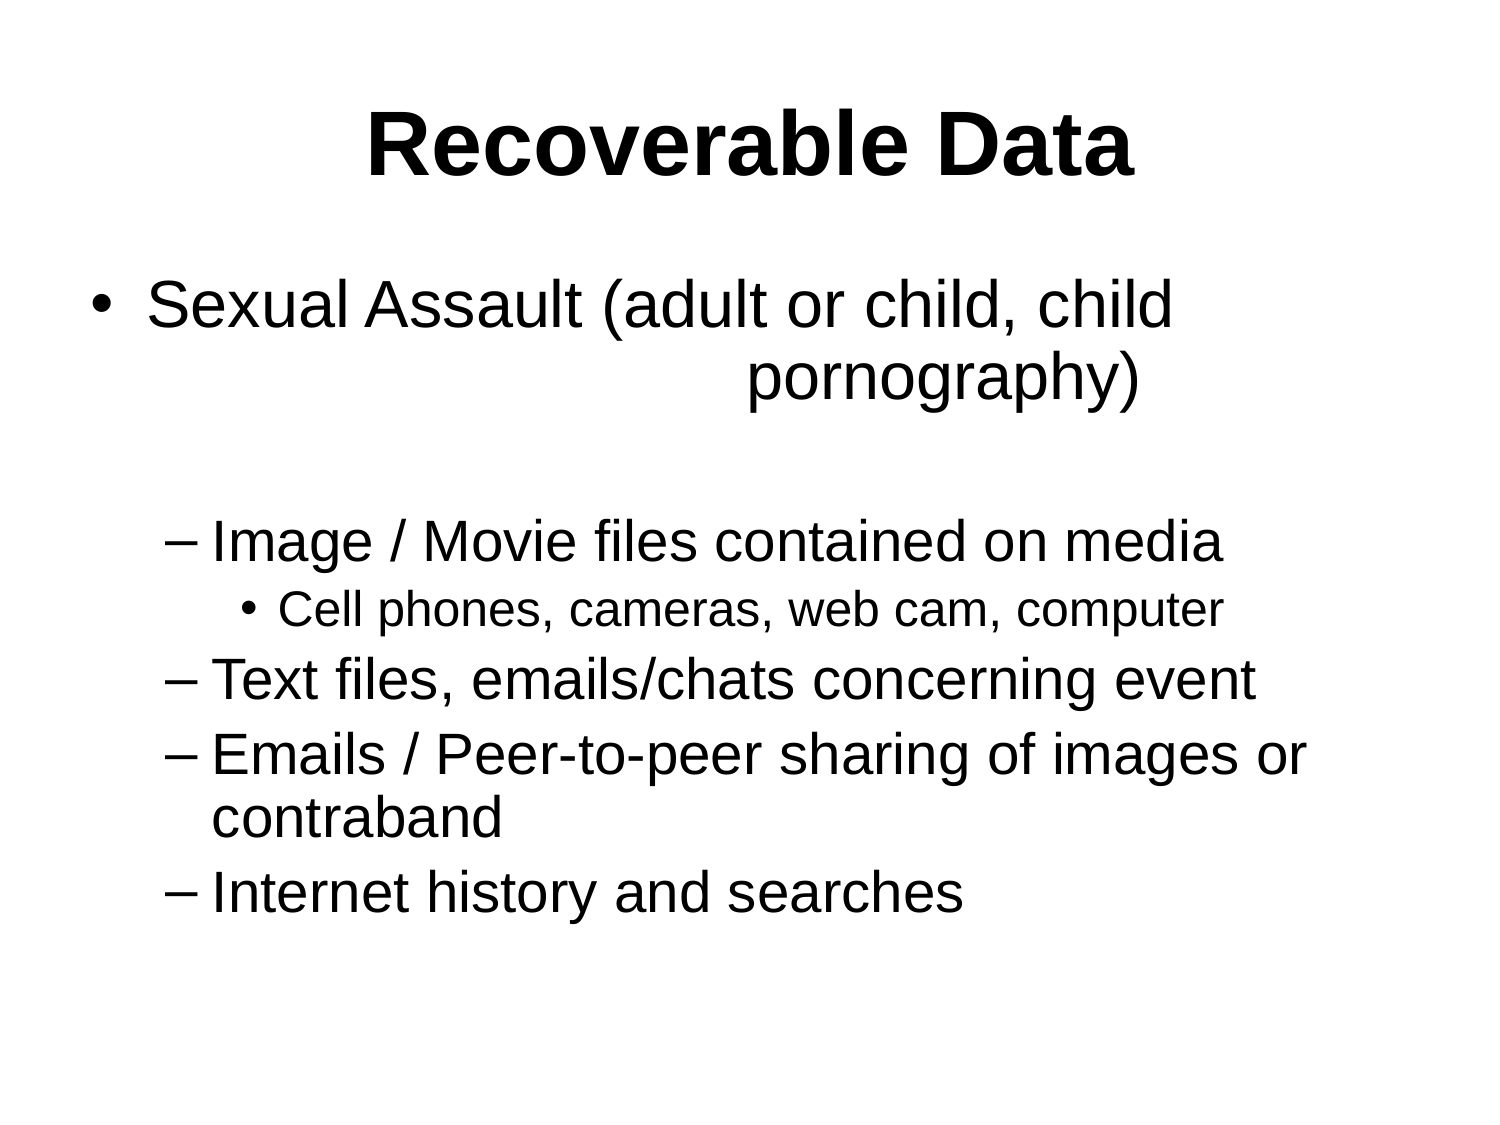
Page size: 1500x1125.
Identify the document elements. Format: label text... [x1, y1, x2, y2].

list Sexual Assault (adult or child, child pornography) Image / Movie files contained on media Cell phones, cameras, web cam, computer Text files, emails/chats concerning event Emails / Peer-to-peer sharing of images or contraband Internet history and searches [74, 262, 1426, 1006]
title Recoverable Data [74, 44, 1426, 233]
